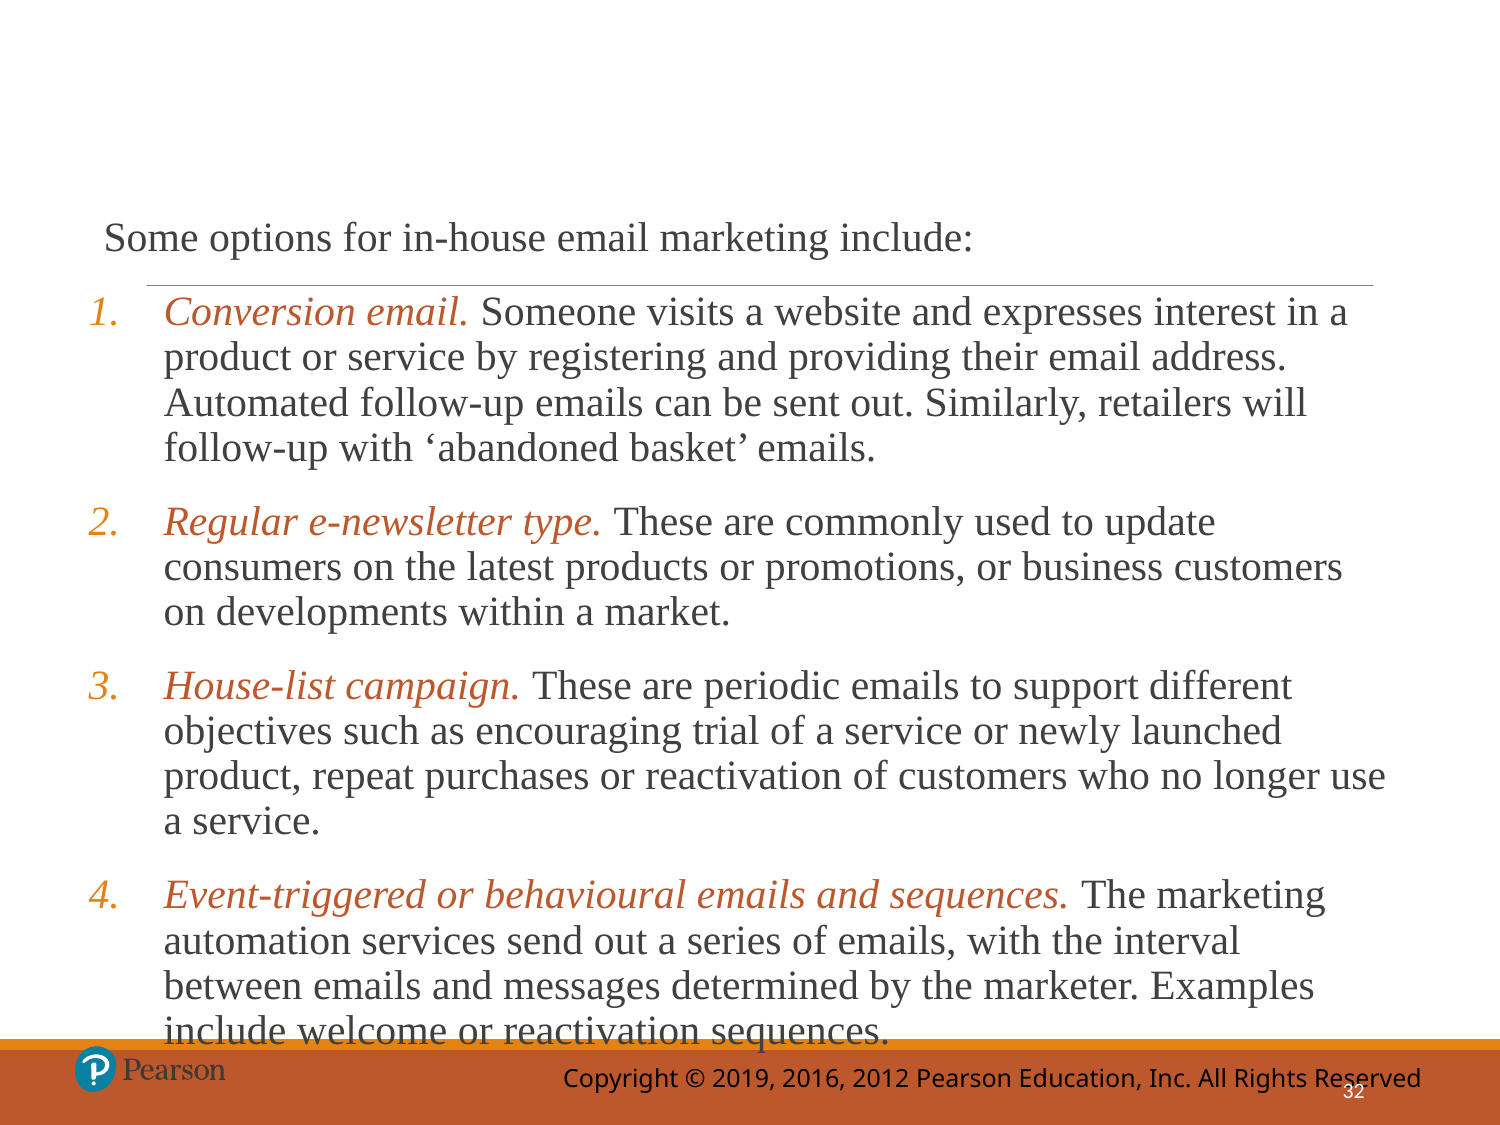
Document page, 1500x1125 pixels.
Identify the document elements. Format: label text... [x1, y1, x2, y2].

slide_number 32 [1218, 1059, 1380, 1120]
list Some options for in-house email marketing include: Conversion email. Someone visits a website and expresses interest in a product or service by registering and providing their email address. Automated follow-up emails can be sent out. Similarly, retailers will follow-up with ‘abandoned basket’ emails. Regular e-newsletter type. These are commonly used to update consumers on the latest products or promotions, or business customers on developments within a market. House-list campaign. These are periodic emails to support different objectives such as encouraging trial of a service or newly launched product, repeat purchases or reactivation of customers who no longer use a service. Event-triggered or behavioural emails and sequences. The marketing automation services send out a series of emails, with the interval between emails and messages determined by the marketer. Examples include welcome or reactivation sequences. [88, 208, 1388, 1071]
